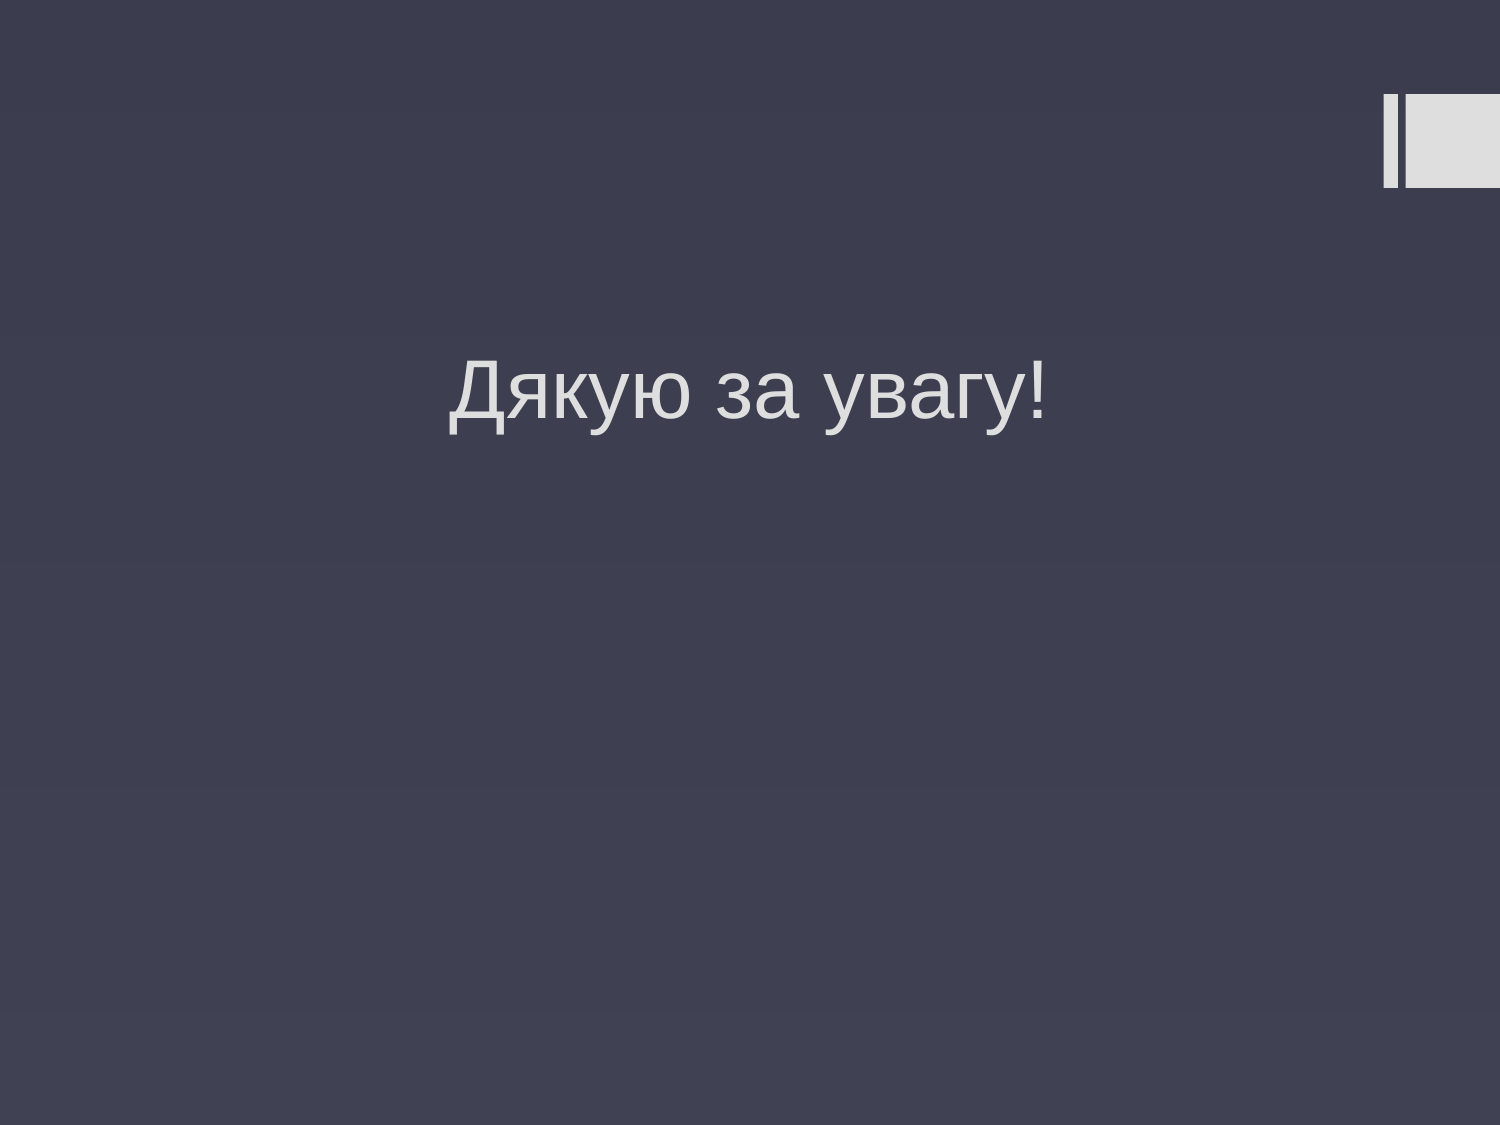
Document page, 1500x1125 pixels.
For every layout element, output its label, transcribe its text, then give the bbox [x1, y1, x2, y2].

title Дякую за увагу! [150, 253, 1350, 443]
